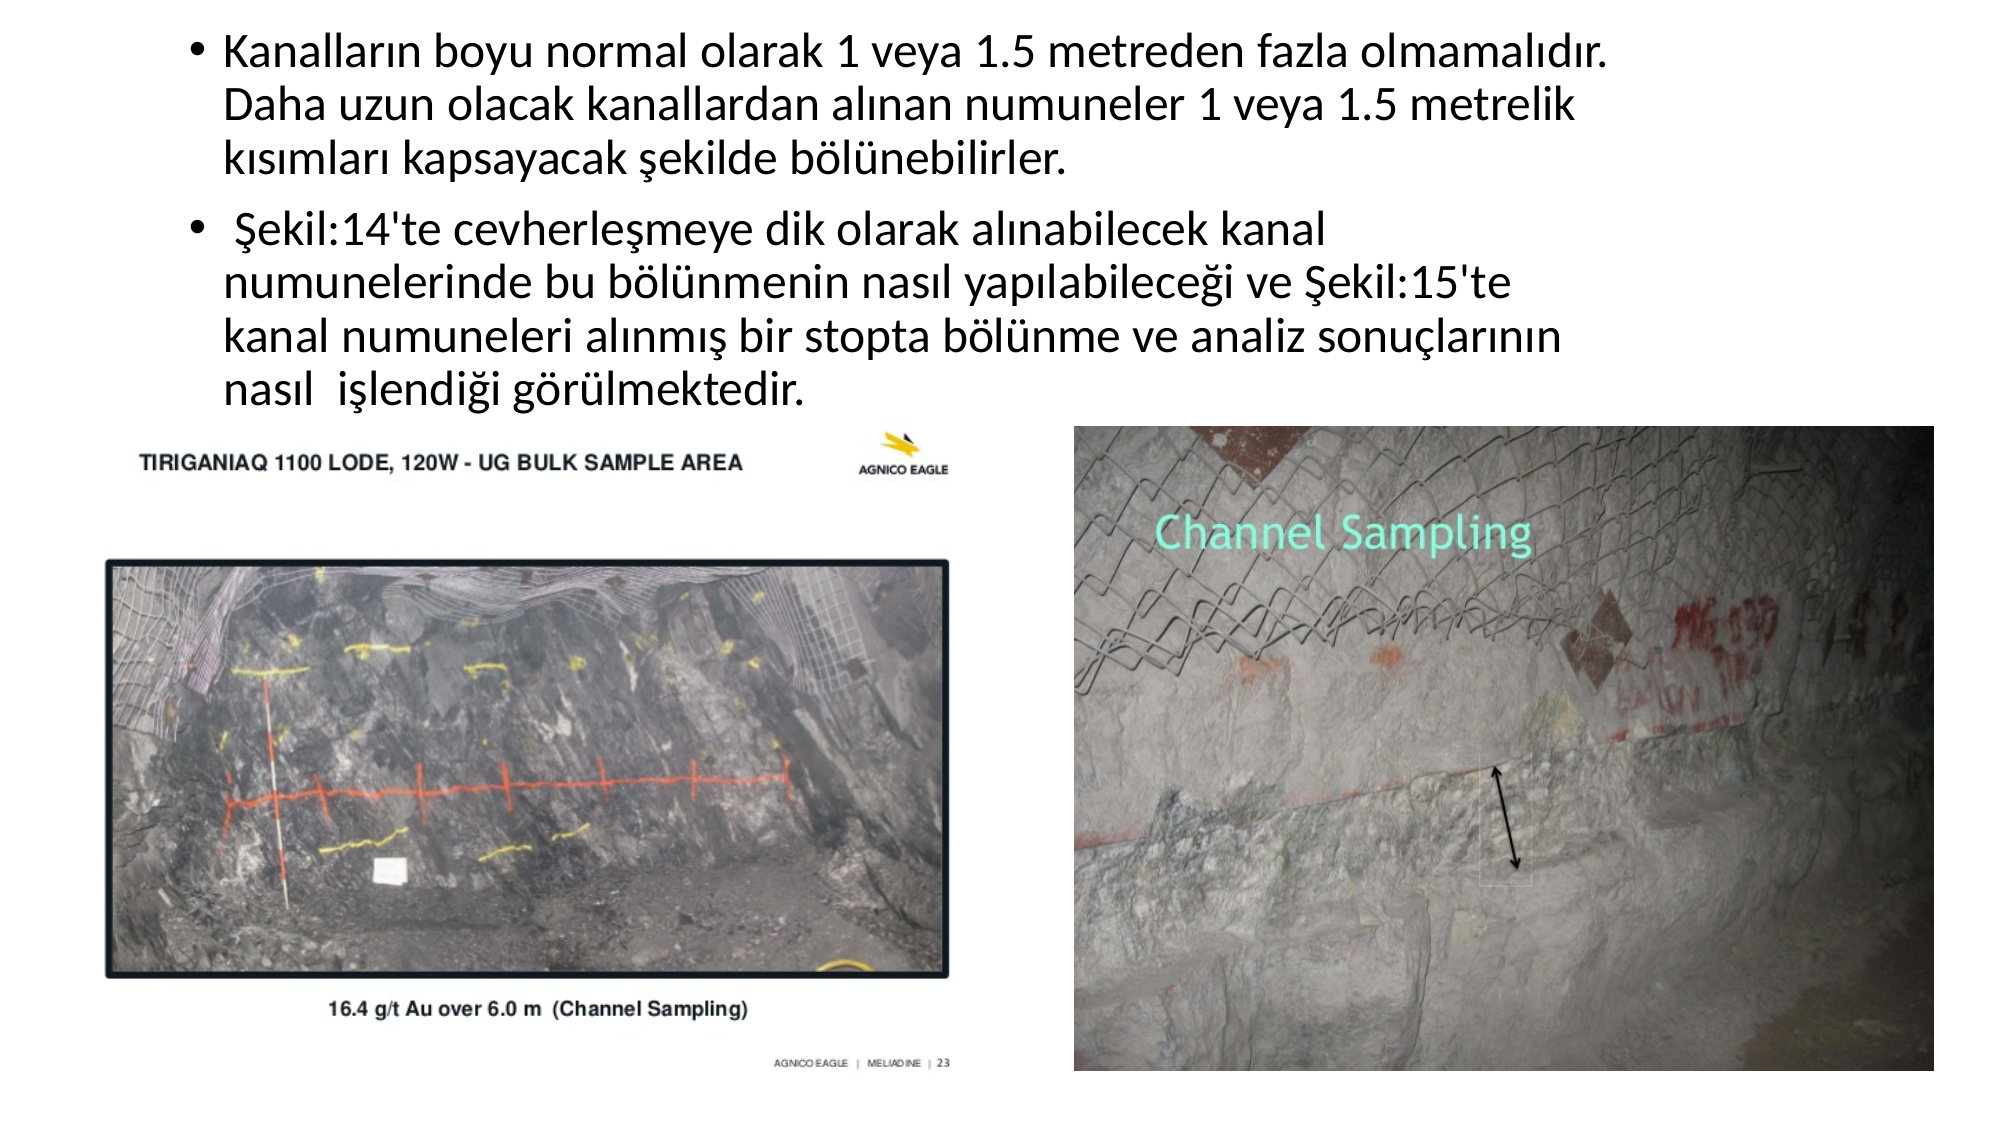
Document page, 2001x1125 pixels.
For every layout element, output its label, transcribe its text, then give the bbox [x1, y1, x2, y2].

list Kanalların boyu normal olarak 1 veya 1.5 metreden fazla olmamalıdır. Daha uzun olacak kanallardan alınan numuneler 1 veya 1.5 metrelik kısımları kapsayacak şekilde bölünebilirler. Şekil:14'te cevherleşmeye dik olarak alınabile­cek kanal numunelerinde bu bölünmenin nasıl yapılabileceği ve Şekil:15'te kanal numuneleri alınmış bir stopta bölünme ve analiz sonuçlarının nasıl işlendiği görülmektedir. [174, 17, 1642, 427]
picture [1074, 426, 1934, 1071]
picture [91, 418, 970, 1078]
